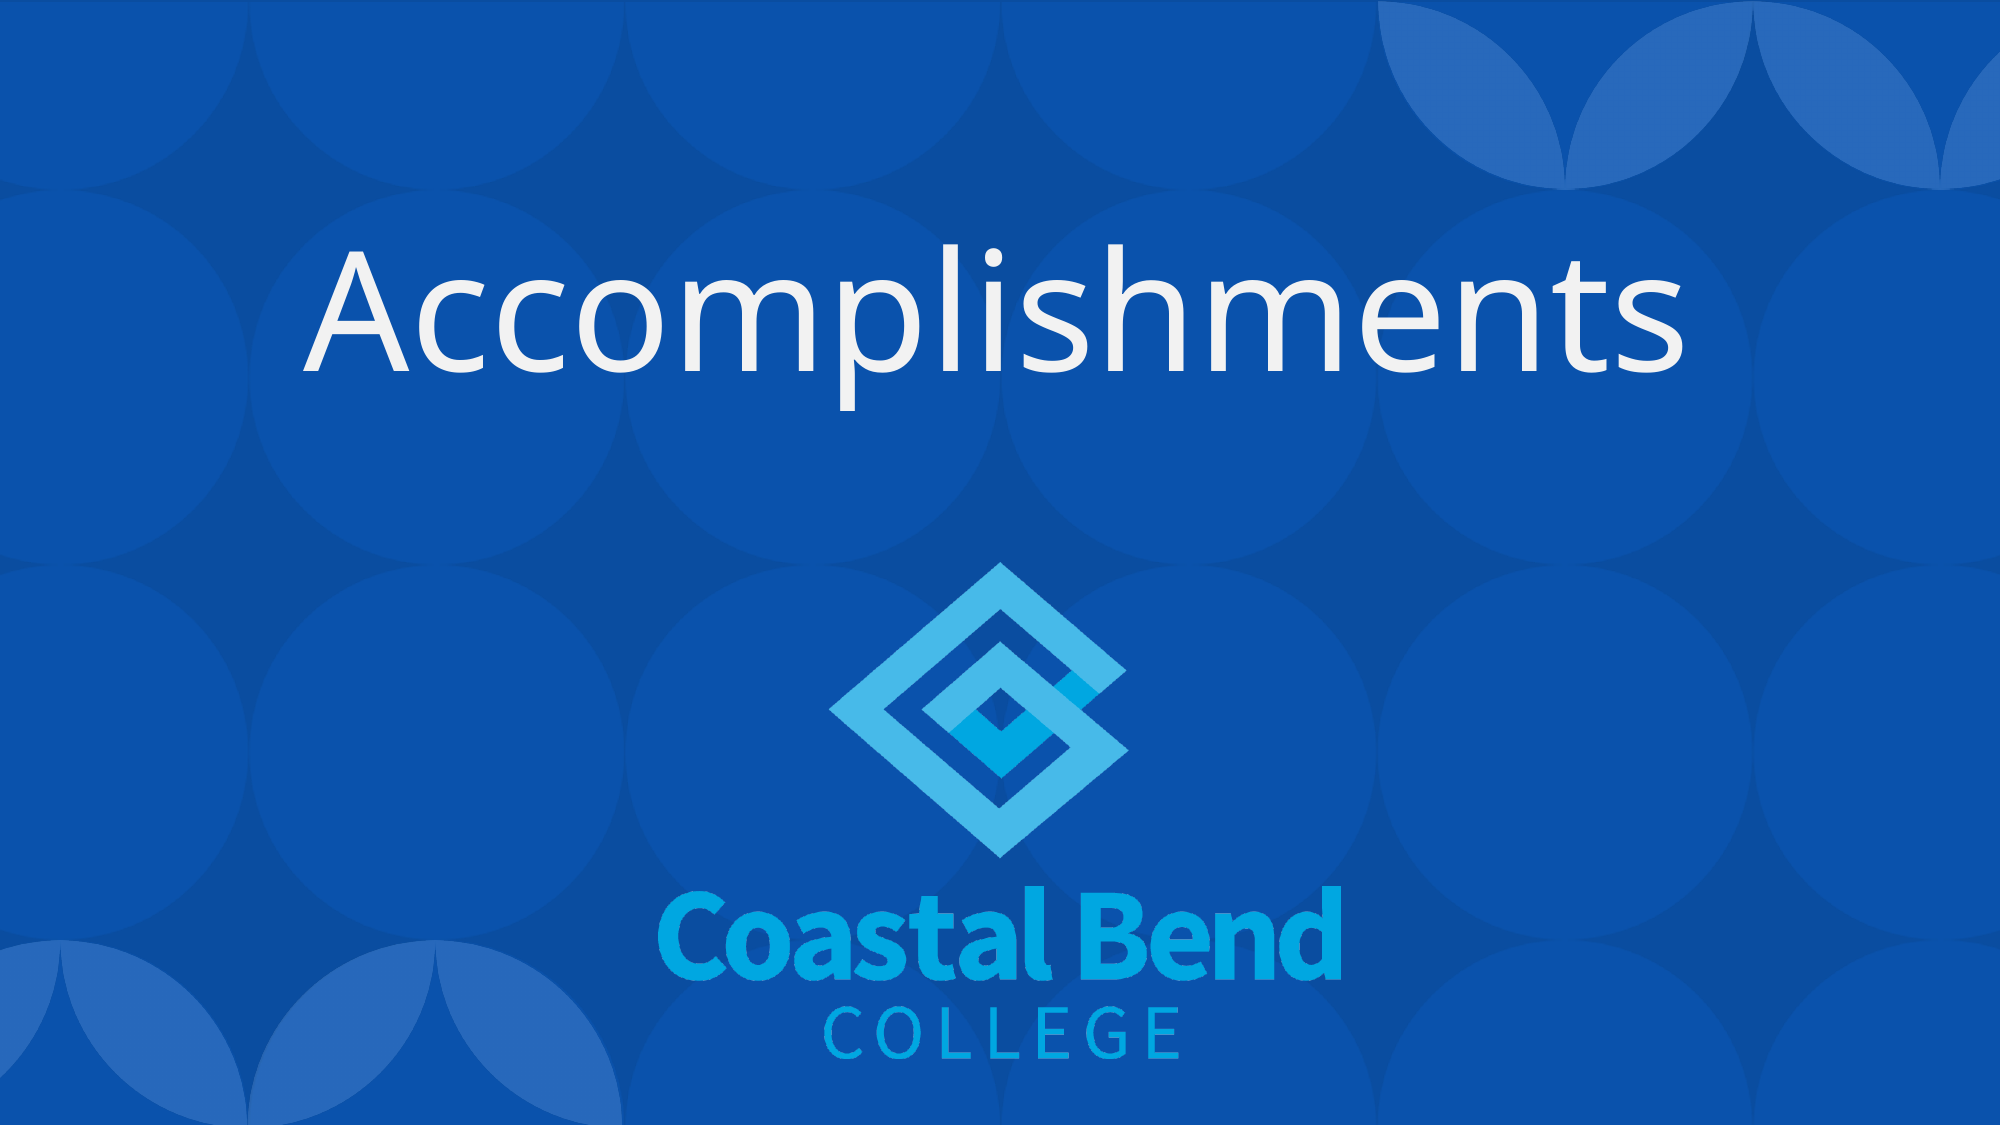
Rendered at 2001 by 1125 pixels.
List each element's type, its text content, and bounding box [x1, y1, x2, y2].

picture [0, 1, 2000, 1125]
list Accomplishments [138, 251, 1857, 406]
